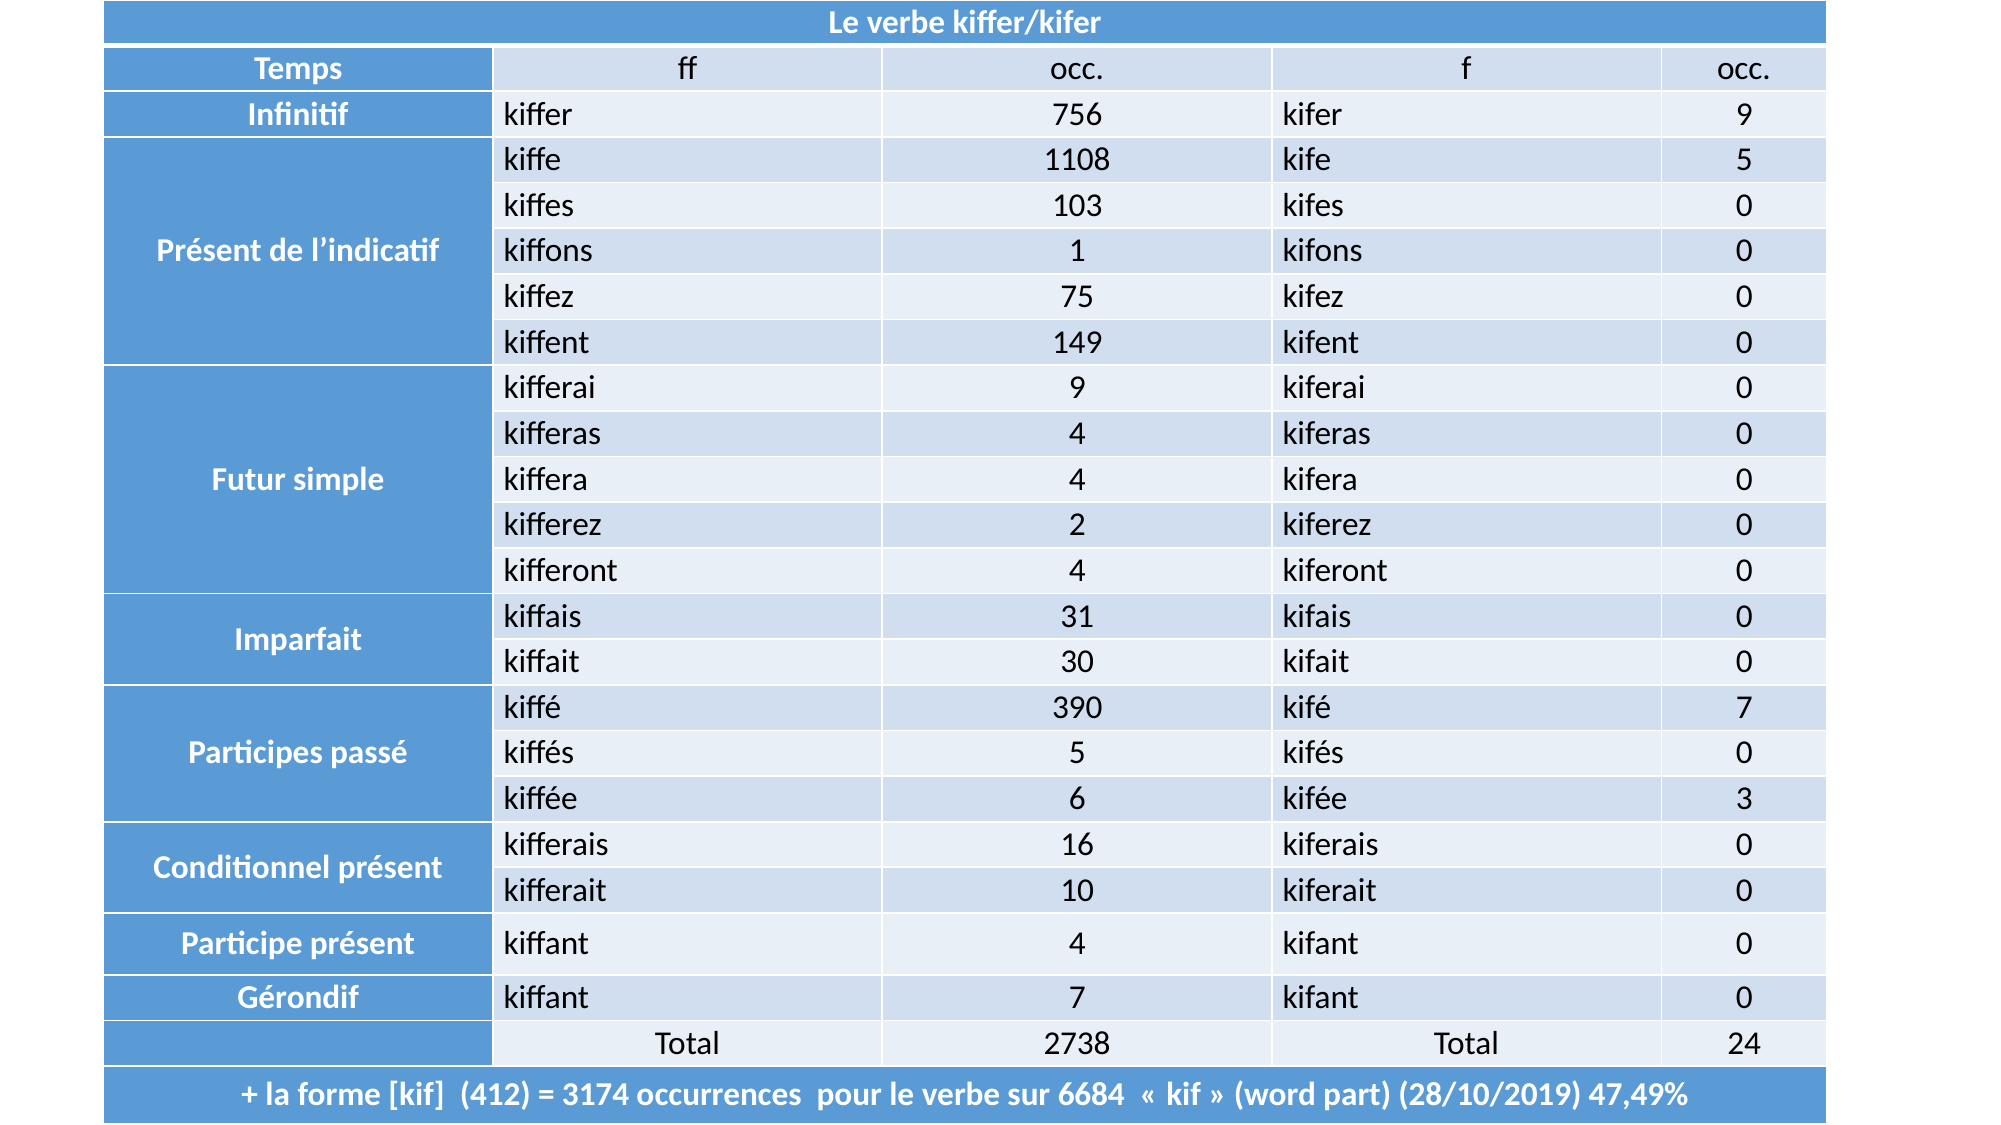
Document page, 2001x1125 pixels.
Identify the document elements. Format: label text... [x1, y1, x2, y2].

table_cell occ. [1662, 48, 1826, 90]
table_cell kifferait [494, 868, 881, 912]
table_cell kifent [1273, 320, 1661, 364]
table_cell kifera [1273, 457, 1661, 501]
table_cell kiffée [494, 777, 881, 821]
table_cell 0 [1662, 229, 1826, 273]
table_cell Gérondif [104, 976, 492, 1020]
table_cell kiffant [494, 914, 881, 974]
table_cell ff [494, 48, 881, 90]
table_cell Participes passé [104, 686, 492, 821]
table_cell kifez [1273, 275, 1661, 319]
table_cell 0 [1662, 640, 1826, 684]
table_cell 0 [1662, 549, 1826, 593]
table_cell kiffez [494, 275, 881, 319]
table_cell kifant [1273, 914, 1661, 974]
table_cell kiffes [494, 183, 881, 227]
table_cell 149 [883, 320, 1271, 364]
table_cell kifferont [494, 549, 881, 593]
table_cell kiferas [1273, 412, 1661, 456]
table_cell 0 [1662, 183, 1826, 227]
table_cell 4 [883, 549, 1271, 593]
table_cell Temps [104, 48, 492, 90]
table_cell kiffait [494, 640, 881, 684]
table_cell kifer [1273, 92, 1661, 136]
table_cell kiferez [1273, 503, 1661, 547]
table_cell f [1273, 48, 1661, 90]
table_cell kiferais [1273, 823, 1661, 866]
table_cell 75 [883, 275, 1271, 319]
table_cell 16 [883, 823, 1271, 866]
table_cell kiferai [1273, 366, 1661, 410]
table_cell 0 [1662, 976, 1826, 1020]
table_cell 4 [883, 914, 1271, 974]
table_cell 1 [883, 229, 1271, 273]
table_cell kifes [1273, 183, 1661, 227]
table_cell kiffera [494, 457, 881, 501]
table_cell 5 [883, 731, 1271, 775]
table_cell kiffer [494, 92, 881, 136]
table_cell [104, 1021, 492, 1065]
table_cell kiffés [494, 731, 881, 775]
table_cell 1108 [883, 138, 1271, 182]
table_cell 3 [1662, 777, 1826, 821]
table_cell 31 [883, 594, 1271, 638]
table_cell kifait [1273, 640, 1661, 684]
table_cell kiffais [494, 594, 881, 638]
table_cell 9 [883, 366, 1271, 410]
table_cell kifferai [494, 366, 881, 410]
table_cell 0 [1662, 320, 1826, 364]
table_cell kiffent [494, 320, 881, 364]
table_cell kiffé [494, 686, 881, 730]
table_cell 30 [883, 640, 1271, 684]
table_cell 0 [1662, 868, 1826, 912]
table_cell Total [1273, 1021, 1661, 1065]
table_cell 0 [1662, 275, 1826, 319]
table_cell kiferont [1273, 549, 1661, 593]
table_cell 0 [1662, 366, 1826, 410]
table_cell Futur simple [104, 366, 492, 593]
table_cell kiffons [494, 229, 881, 273]
table_cell Participe présent [104, 914, 492, 974]
table_cell 0 [1662, 914, 1826, 974]
table_cell 7 [1662, 686, 1826, 730]
table_cell 0 [1662, 503, 1826, 547]
table_cell 0 [1662, 412, 1826, 456]
table_cell Conditionnel présent [104, 823, 492, 912]
table_cell 24 [1662, 1021, 1826, 1065]
table_cell kiferait [1273, 868, 1661, 912]
table_cell kifferas [494, 412, 881, 456]
table_cell 10 [883, 868, 1271, 912]
table_cell + la forme [kif] (412) = 3174 occurrences pour le verbe sur 6684 « kif » (word part) (28/10/2019) 47,49% [104, 1067, 1826, 1123]
table_cell 2 [883, 503, 1271, 547]
table_cell 0 [1662, 823, 1826, 866]
table_cell 0 [1662, 731, 1826, 775]
table_cell 5 [1662, 138, 1826, 182]
table_cell Total [494, 1021, 881, 1065]
table_cell 0 [1662, 594, 1826, 638]
table_cell 390 [883, 686, 1271, 730]
table_cell 103 [883, 183, 1271, 227]
table_cell kifons [1273, 229, 1661, 273]
table_cell kiffant [494, 976, 881, 1020]
table_cell 6 [883, 777, 1271, 821]
table_cell Présent de l’indicatif [104, 138, 492, 364]
table_cell Imparfait [104, 594, 492, 684]
table_cell 9 [1662, 92, 1826, 136]
table_cell 7 [883, 976, 1271, 1020]
table_header Le verbe kiffer/kifer [104, 1, 1826, 43]
table_cell 0 [1662, 457, 1826, 501]
table_cell kifais [1273, 594, 1661, 638]
table_cell 4 [883, 457, 1271, 501]
table_cell kifant [1273, 976, 1661, 1020]
table_cell 4 [883, 412, 1271, 456]
table_cell kifferais [494, 823, 881, 866]
table_cell kifés [1273, 731, 1661, 775]
table_cell kife [1273, 138, 1661, 182]
table_cell kifé [1273, 686, 1661, 730]
table_cell 756 [883, 92, 1271, 136]
table_cell kiffe [494, 138, 881, 182]
table_cell Infinitif [104, 92, 492, 136]
table_cell occ. [883, 48, 1271, 90]
table_cell kifferez [494, 503, 881, 547]
table_cell 2738 [883, 1021, 1271, 1065]
table_cell kifée [1273, 777, 1661, 821]
